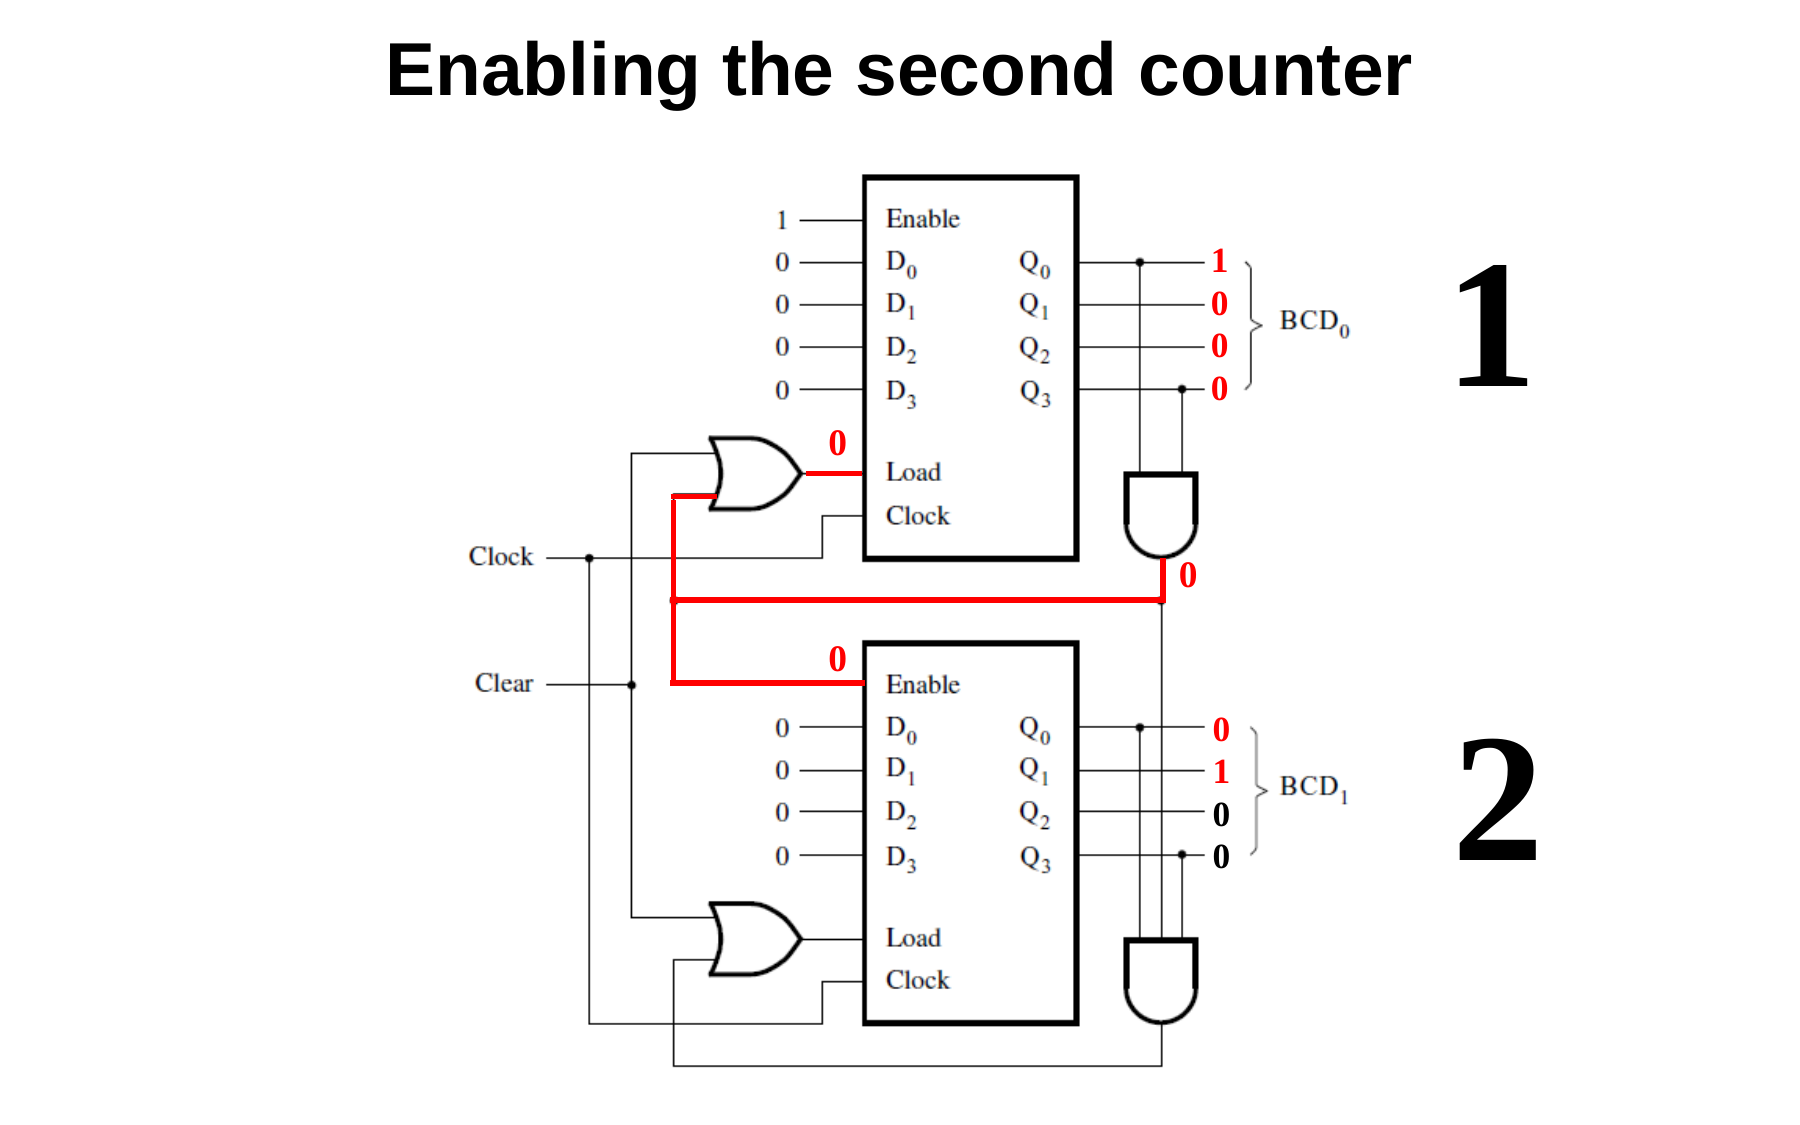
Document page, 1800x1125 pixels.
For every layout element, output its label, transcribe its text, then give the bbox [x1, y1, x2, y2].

text_box Enabling the second counter [149, 12, 1650, 113]
text_box 1 [1430, 195, 1553, 431]
picture [426, 159, 1374, 1076]
text_box 2 [1438, 669, 1560, 905]
